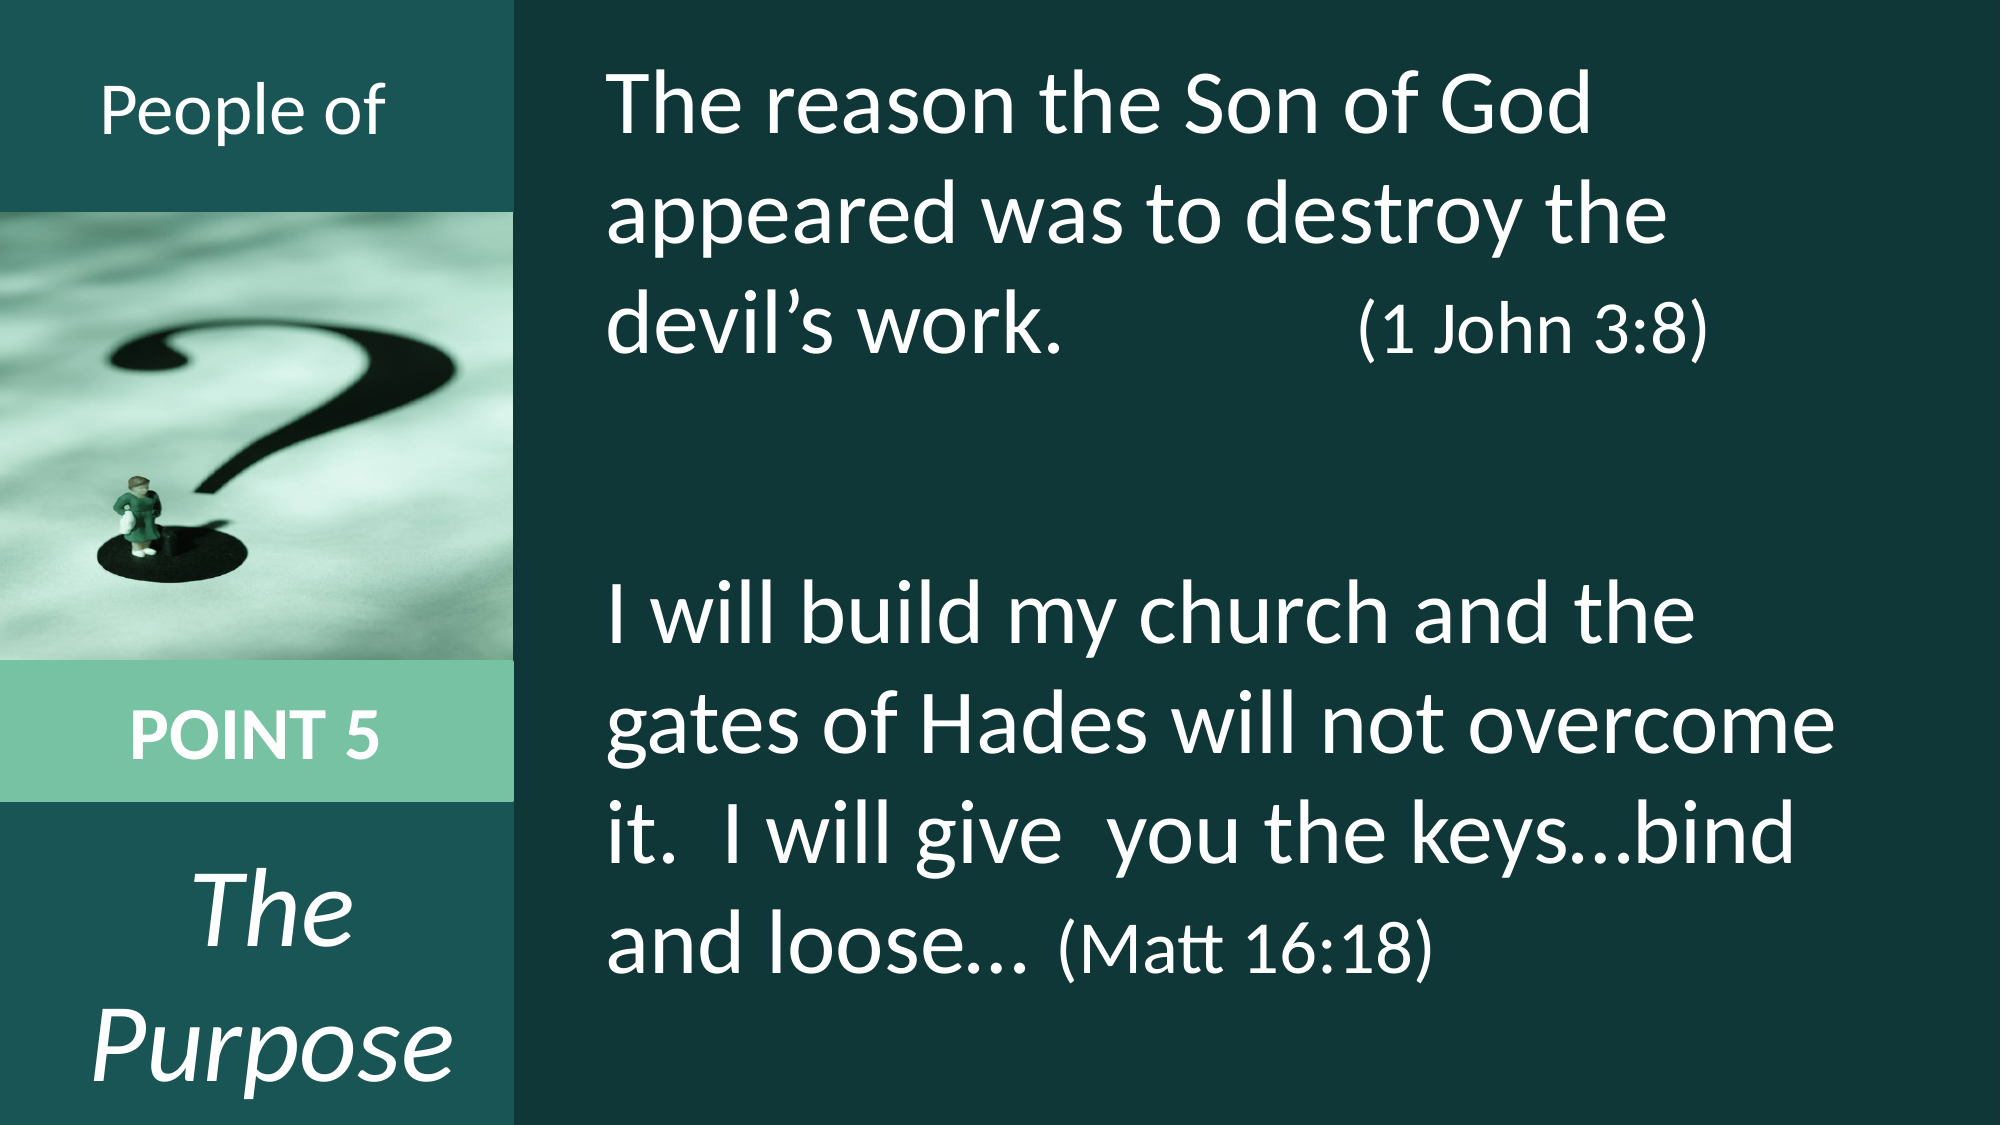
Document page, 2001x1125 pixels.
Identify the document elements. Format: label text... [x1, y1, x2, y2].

text_box People of [84, 35, 435, 173]
text_box [0, 0, 514, 213]
picture [0, 212, 513, 663]
text_box The Purpose [71, 848, 472, 1090]
text_box [514, 0, 2000, 1125]
text_box [0, 802, 514, 1125]
text_box POINT 5 [56, 677, 457, 782]
text_box The reason the Son of God appeared was to destroy the devil’s work. (1 John 3:8) I will build my church and the gates of Hades will not overcome it. I will give you the keys…bind and loose… (Matt 16:18) [590, 34, 1928, 999]
text_box [0, 669, 514, 802]
